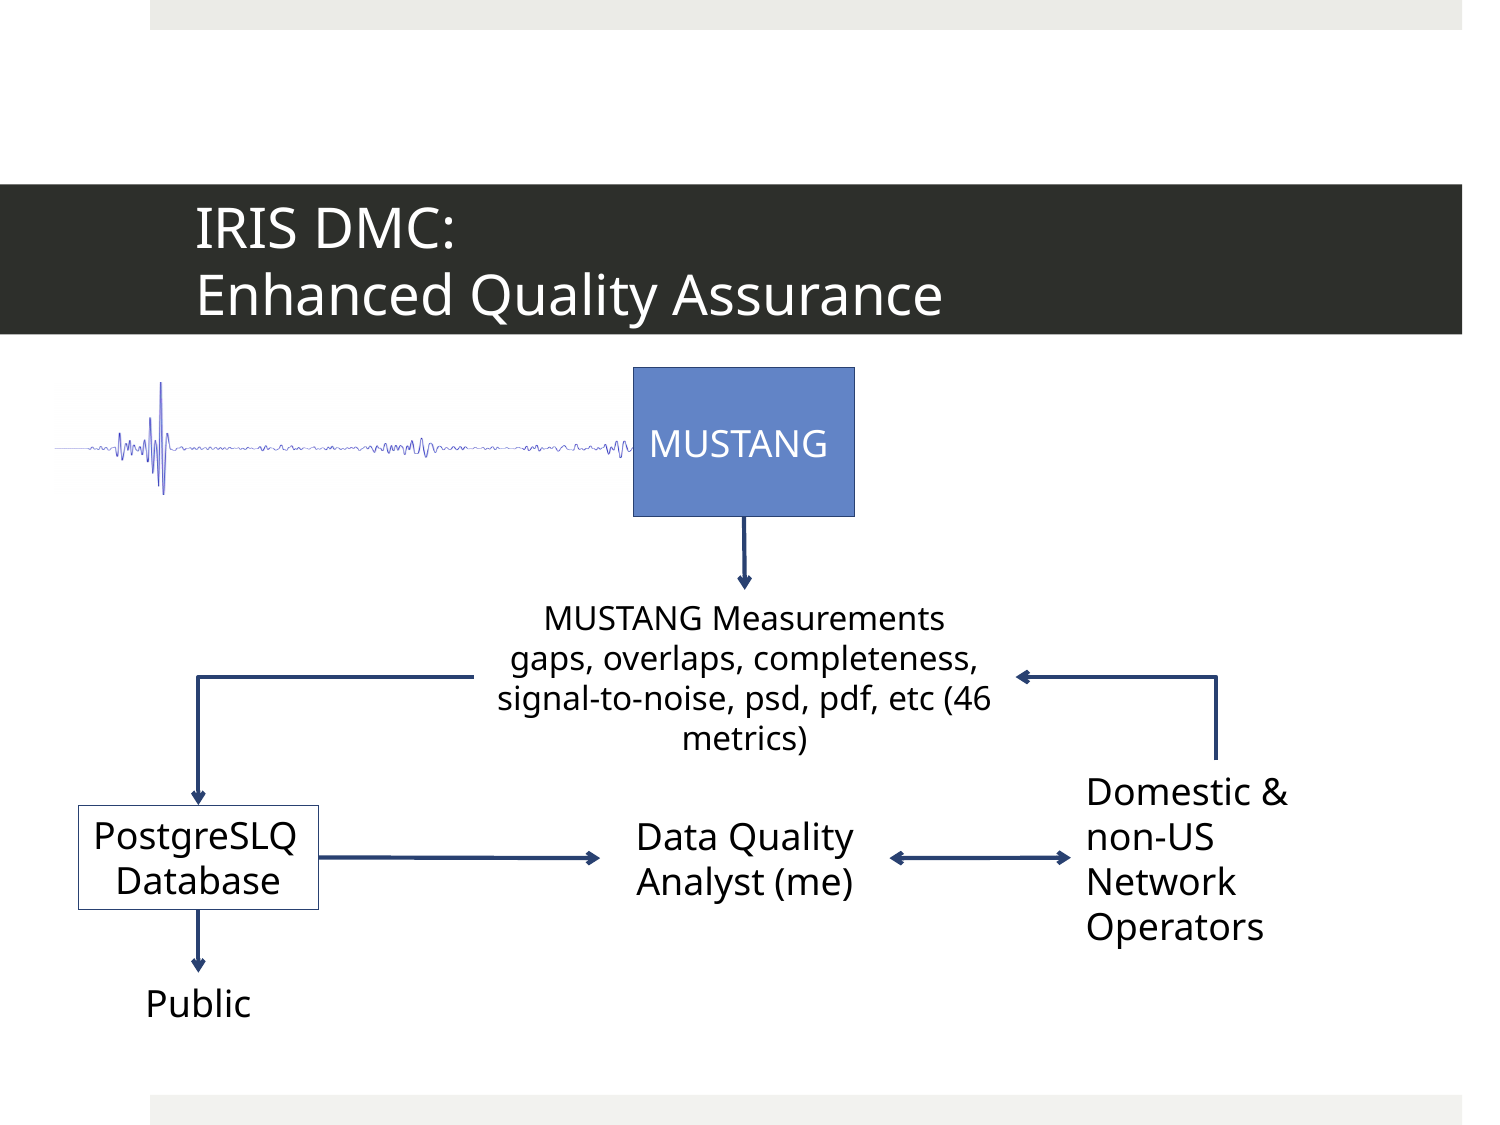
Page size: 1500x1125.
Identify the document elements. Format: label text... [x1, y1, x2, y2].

text_box MUSTANG [633, 367, 855, 517]
text_box Domestic & non-US Network Operators [1070, 760, 1362, 956]
text_box Public [78, 972, 319, 1033]
title IRIS DMC: Enhanced Quality Assurance [0, 184, 1463, 335]
text_box MUSTANG Measurements gaps, overlaps, completeness, signal-to-noise, psd, pdf, etc (46 metrics) [473, 589, 1016, 765]
text_box Data Quality Analyst (me) [600, 805, 890, 911]
picture [54, 381, 635, 496]
text_box PostgreSLQ Database [78, 805, 319, 910]
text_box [1074, 618, 1158, 820]
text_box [197, 677, 475, 806]
